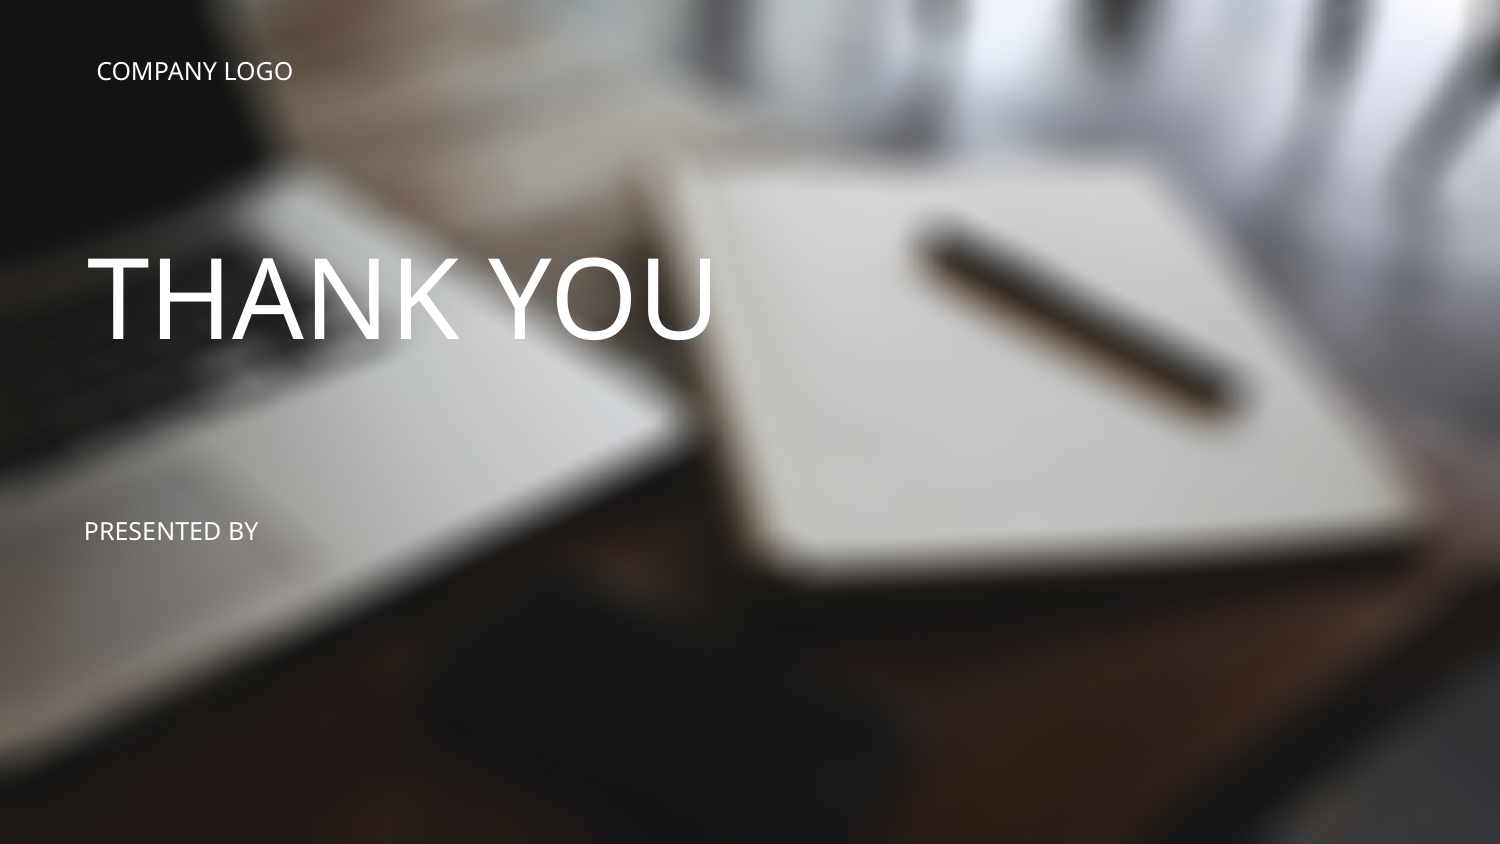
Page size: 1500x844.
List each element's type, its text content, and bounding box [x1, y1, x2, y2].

text_box PRESENTED BY [69, 507, 274, 553]
text_box THANK YOU [72, 219, 842, 370]
text_box COMPANY LOGO [81, 48, 309, 93]
picture [0, 0, 1500, 844]
